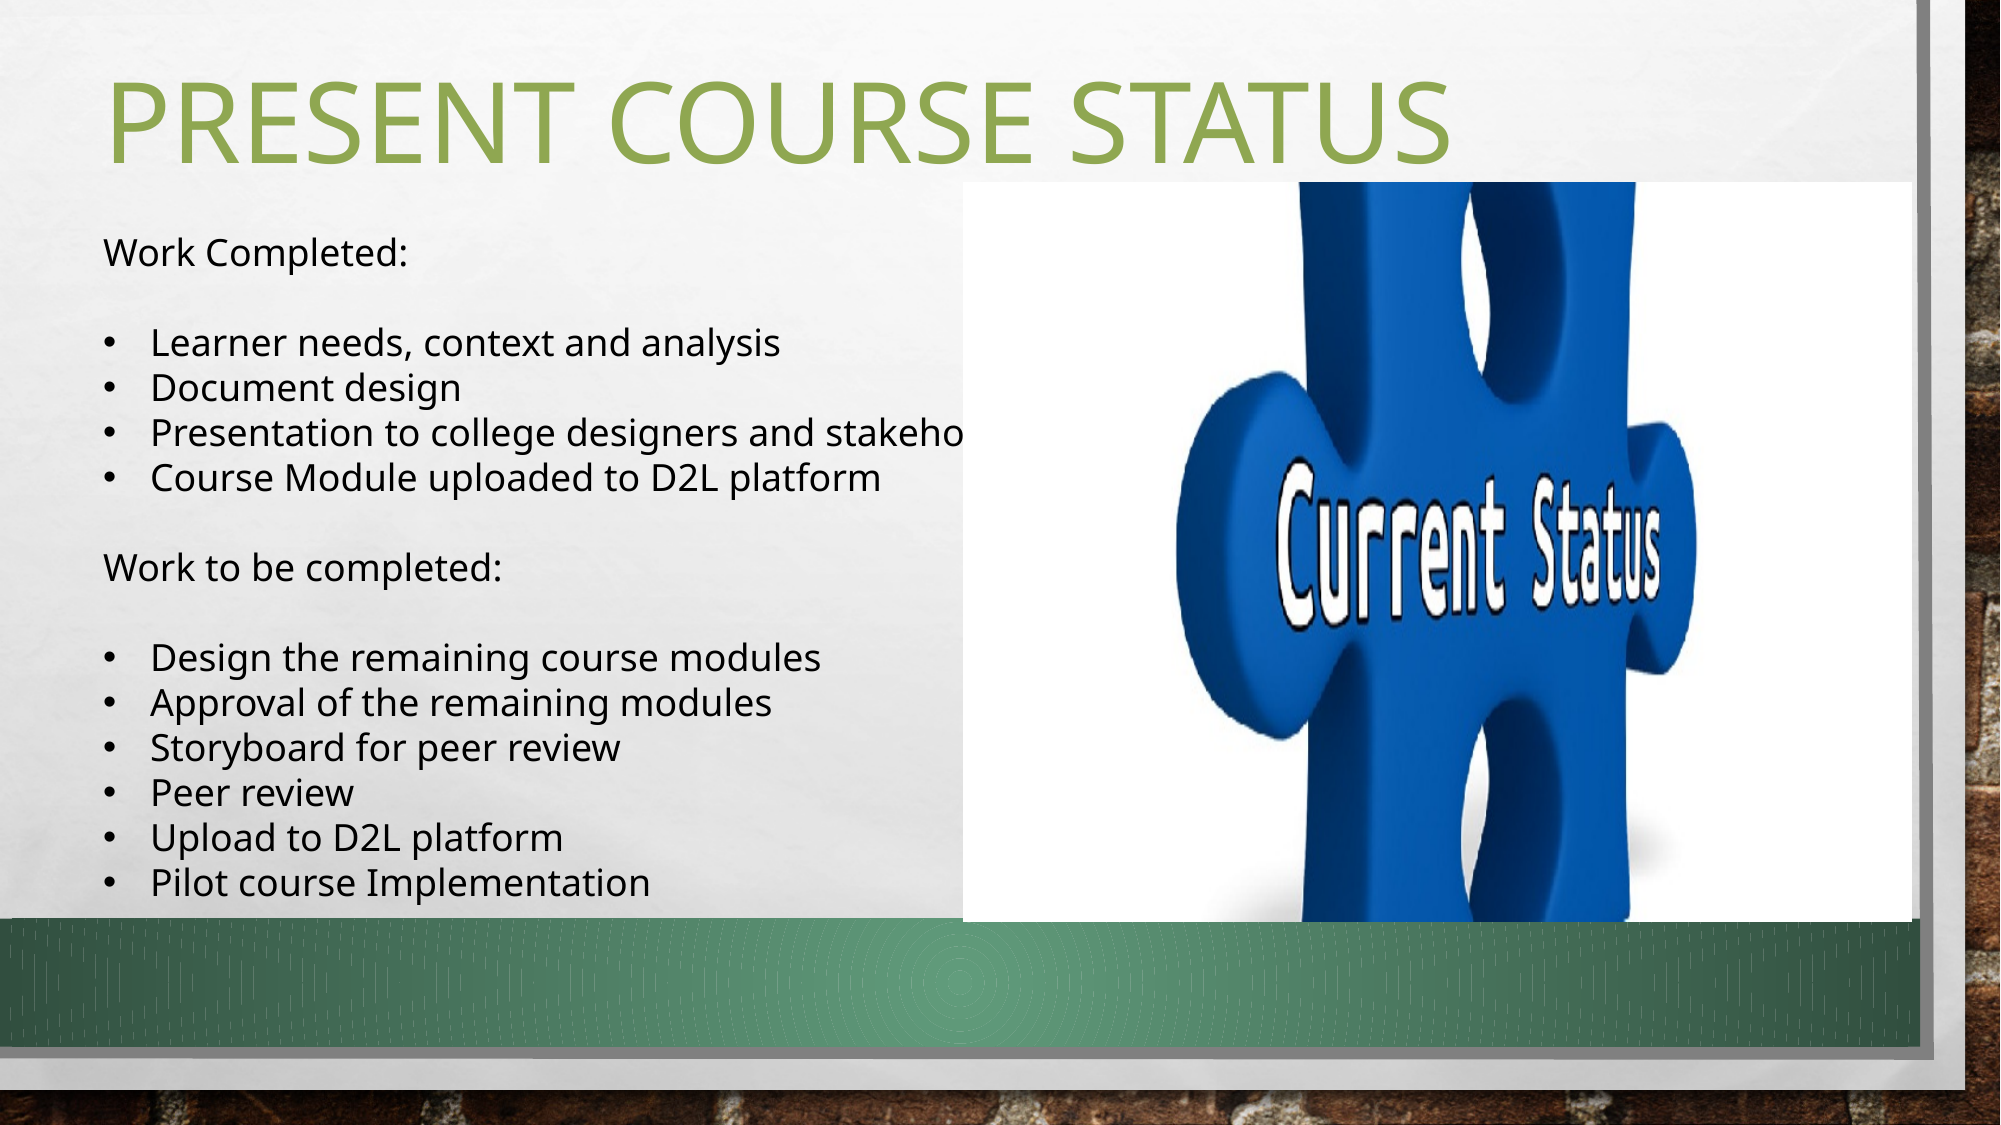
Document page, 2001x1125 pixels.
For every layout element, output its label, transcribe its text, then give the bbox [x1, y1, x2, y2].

picture [0, 0, 2000, 1125]
text_box Work Completed: Learner needs, context and analysis Document design Presentation to college designers and stakeholders Course Module uploaded to D2L platform Work to be completed: Design the remaining course modules Approval of the remaining modules Storyboard for peer review Peer review Upload to D2L platform Pilot course Implementation [88, 221, 1947, 1002]
picture [962, 182, 1912, 922]
title Present course status [88, 32, 1794, 221]
